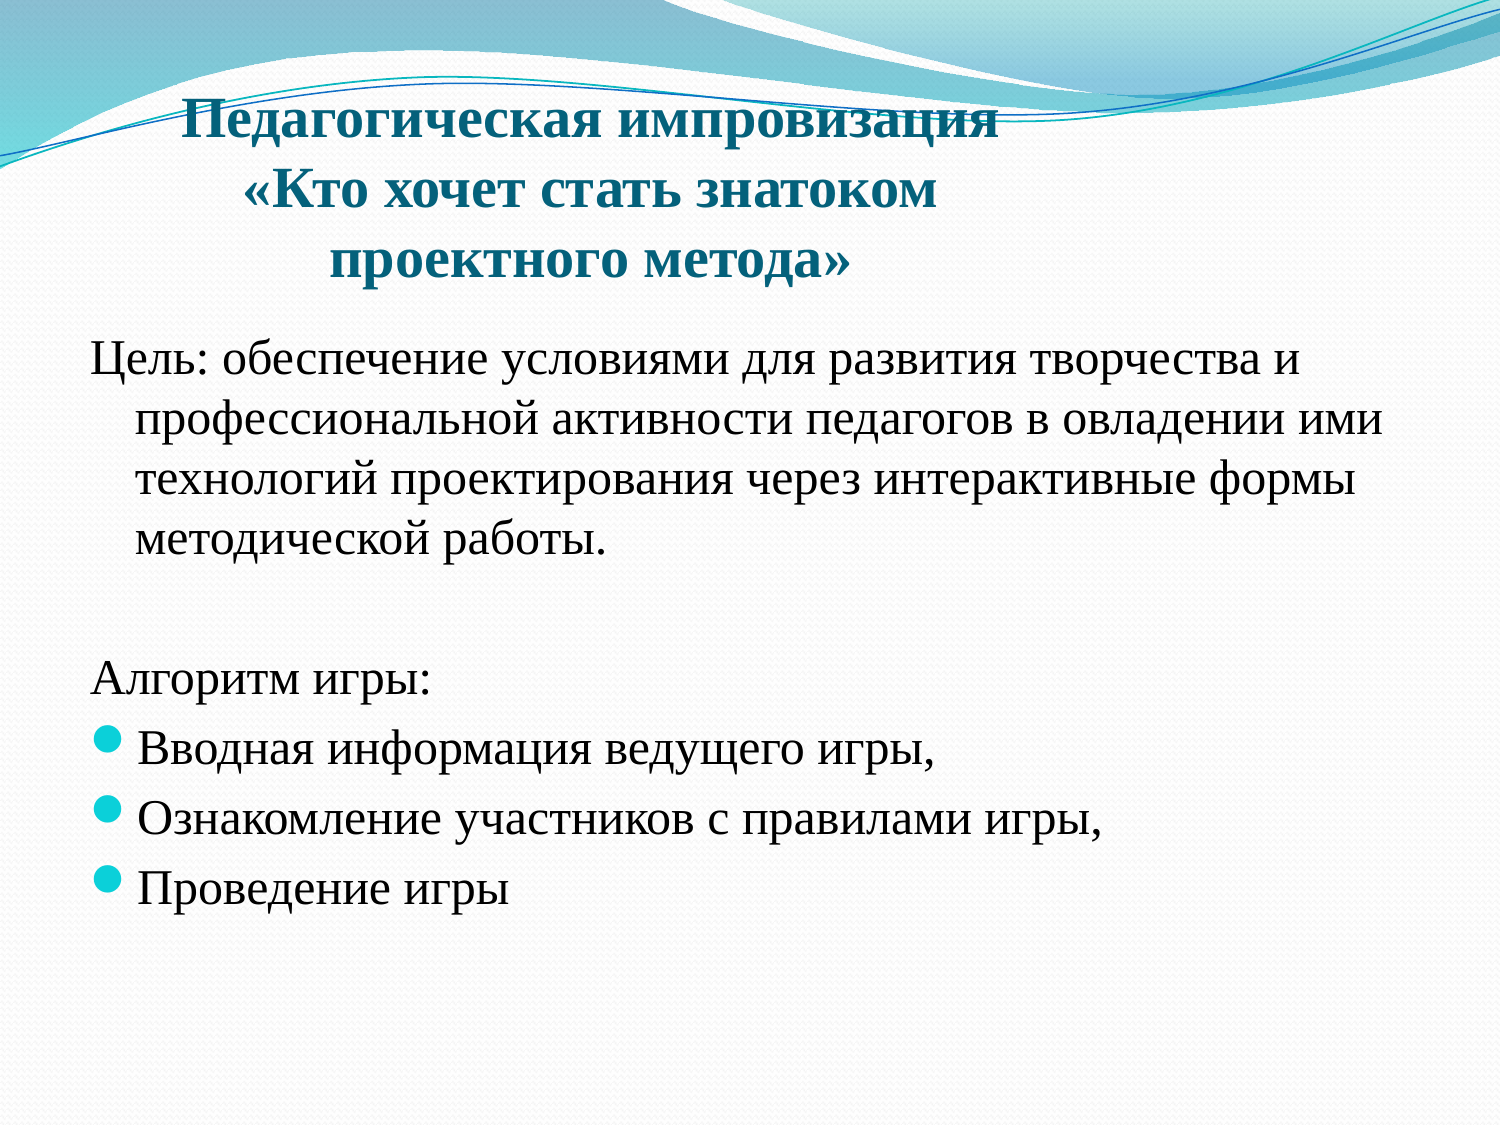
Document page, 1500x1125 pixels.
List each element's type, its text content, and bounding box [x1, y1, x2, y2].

list Цель: обеспечение условиями для развития творчества и профессиональной активности педагогов в овладении ими технологий проектирования через интерактивные формы методической работы. Алгоритм игры: Вводная информация ведущего игры, Ознакомление участников с правилами игры, Проведение игры [75, 317, 1425, 1038]
title Педагогическая импровизация «Кто хочет стать знатоком проектного метода» [112, 49, 1069, 290]
